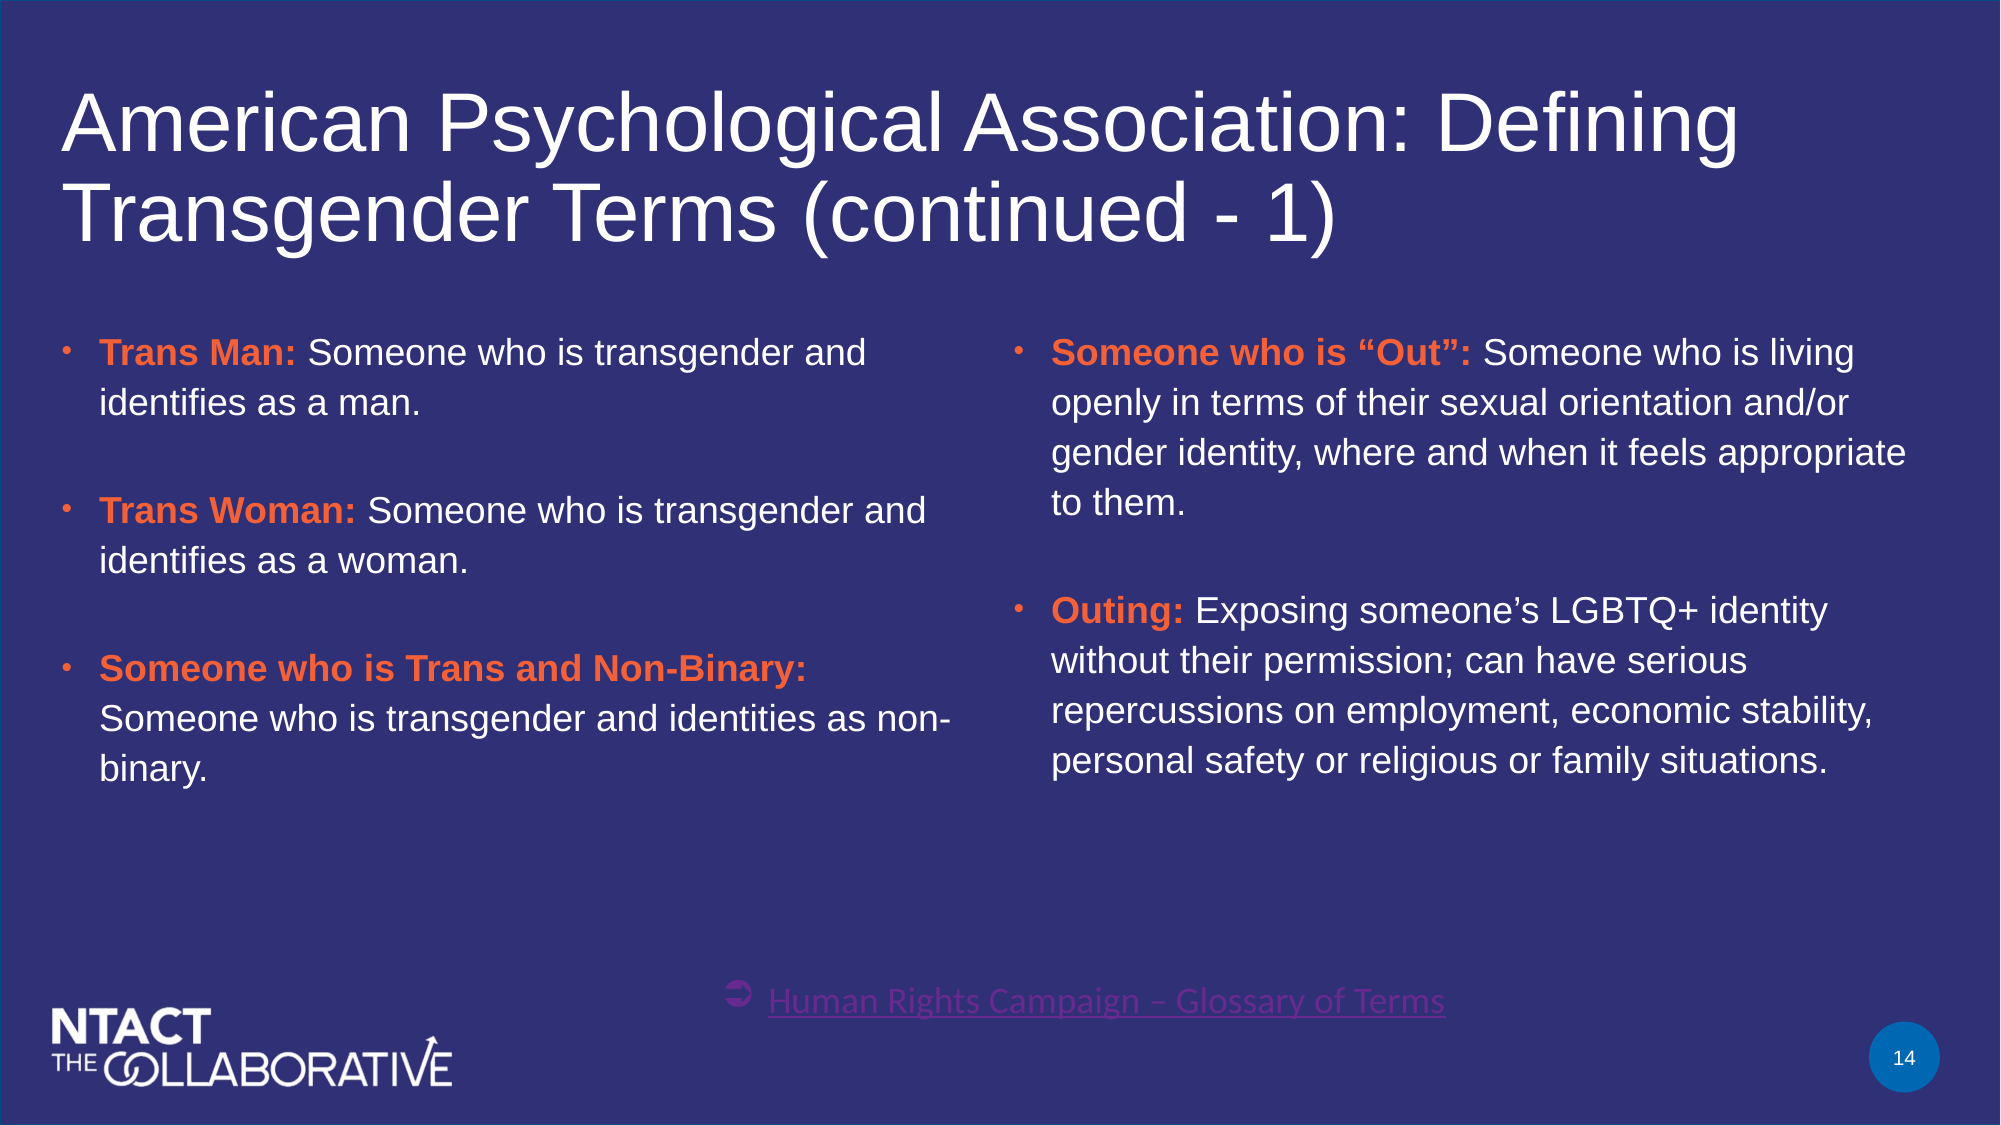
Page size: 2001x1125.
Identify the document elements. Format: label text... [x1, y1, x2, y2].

picture [30, 826, 473, 1125]
text_box Human Rights Campaign – Glossary of Terms [701, 956, 1591, 1041]
list Trans Man: Someone who is transgender and identifies as a man. Trans Woman: Someone who is transgender and identifies as a woman. Someone who is Trans and Non-Binary: Someone who is transgender and identities as non-binary. Someone who is “Out”: Someone who is living openly in terms of their sexual orientation and/or gender identity, where and when it feels appropriate to them. Outing: Exposing someone’s LGBTQ+ identity without their permission; can have serious repercussions on employment, economic stability, personal safety or religious or family situations. [42, 303, 1940, 931]
title American Psychological Association: Defining Transgender Terms (continued - 1) [42, 59, 1940, 278]
